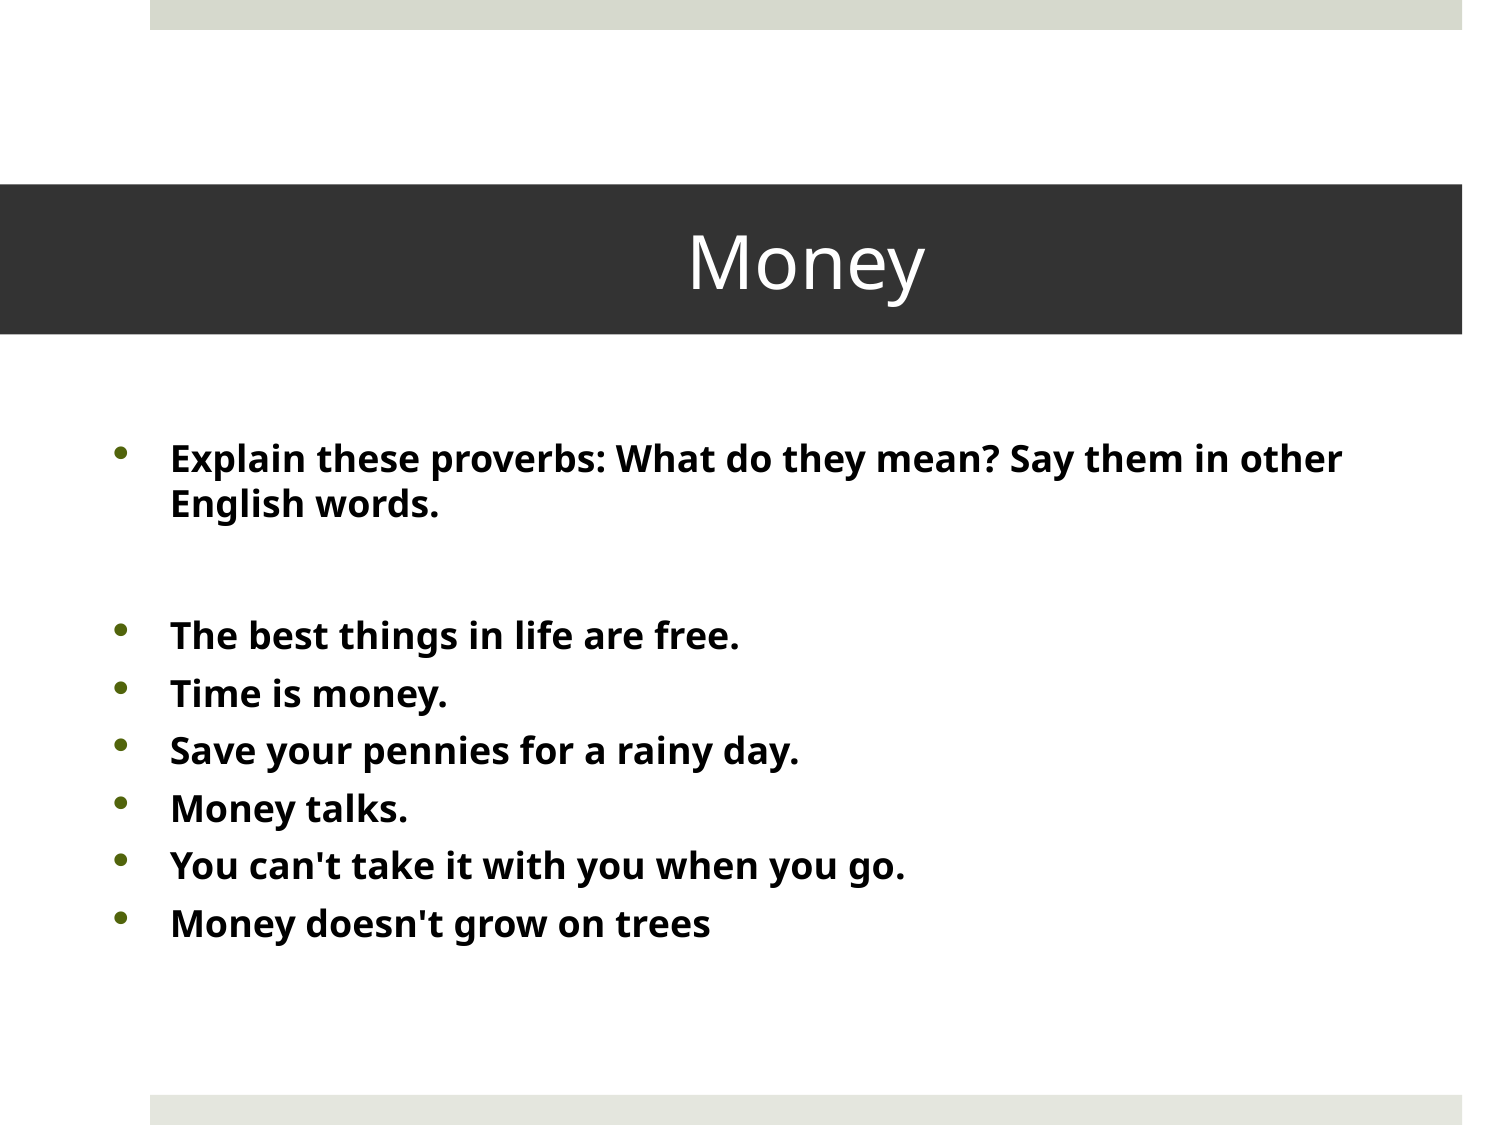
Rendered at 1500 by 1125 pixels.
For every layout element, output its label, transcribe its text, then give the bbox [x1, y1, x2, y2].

list Explain these proverbs: What do they mean? Say them in other English words. The best things in life are free. Time is money. Save your pennies for a rainy day. Money talks. You can't take it with you when you go. Money doesn't grow on trees [42, 427, 1432, 1030]
title Money [0, 184, 1463, 335]
